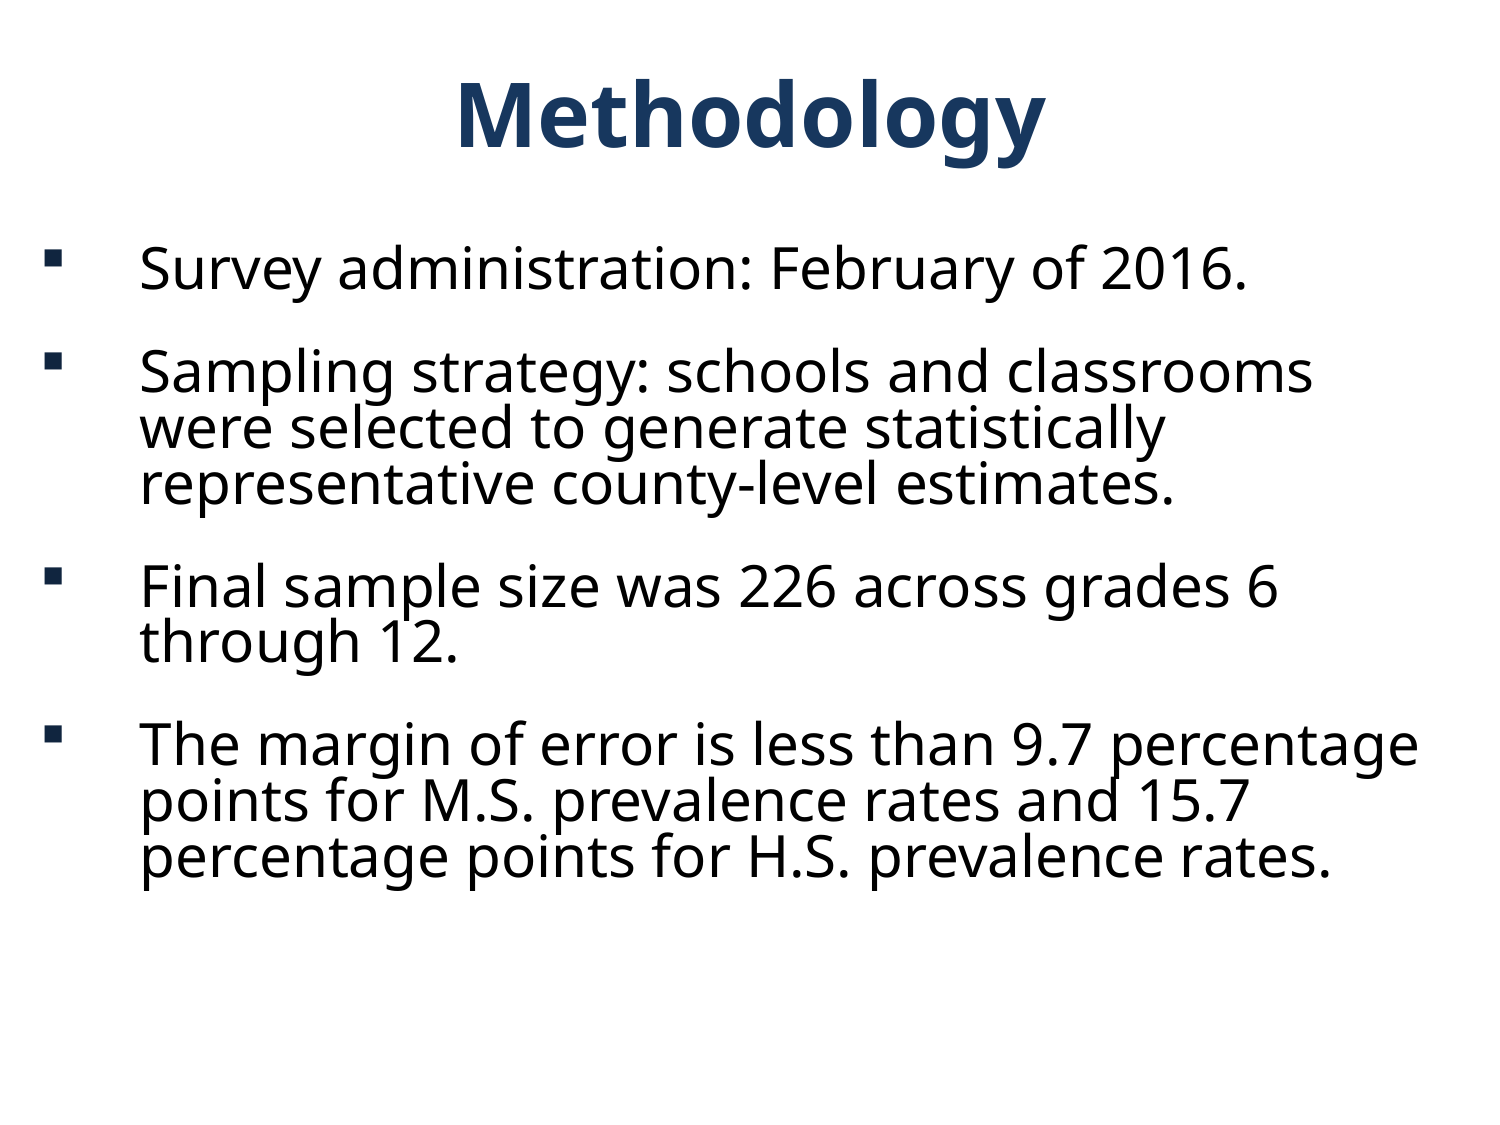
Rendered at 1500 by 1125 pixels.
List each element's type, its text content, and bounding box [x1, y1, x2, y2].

text_box Methodology [37, 62, 1463, 174]
text_box Survey administration: February of 2016. Sampling strategy: schools and classrooms were selected to generate statistically representative county-level estimates. Final sample size was 226 across grades 6 through 12. The margin of error is less than 9.7 percentage points for M.S. prevalence rates and 15.7 percentage points for H.S. prevalence rates. [24, 237, 1475, 963]
